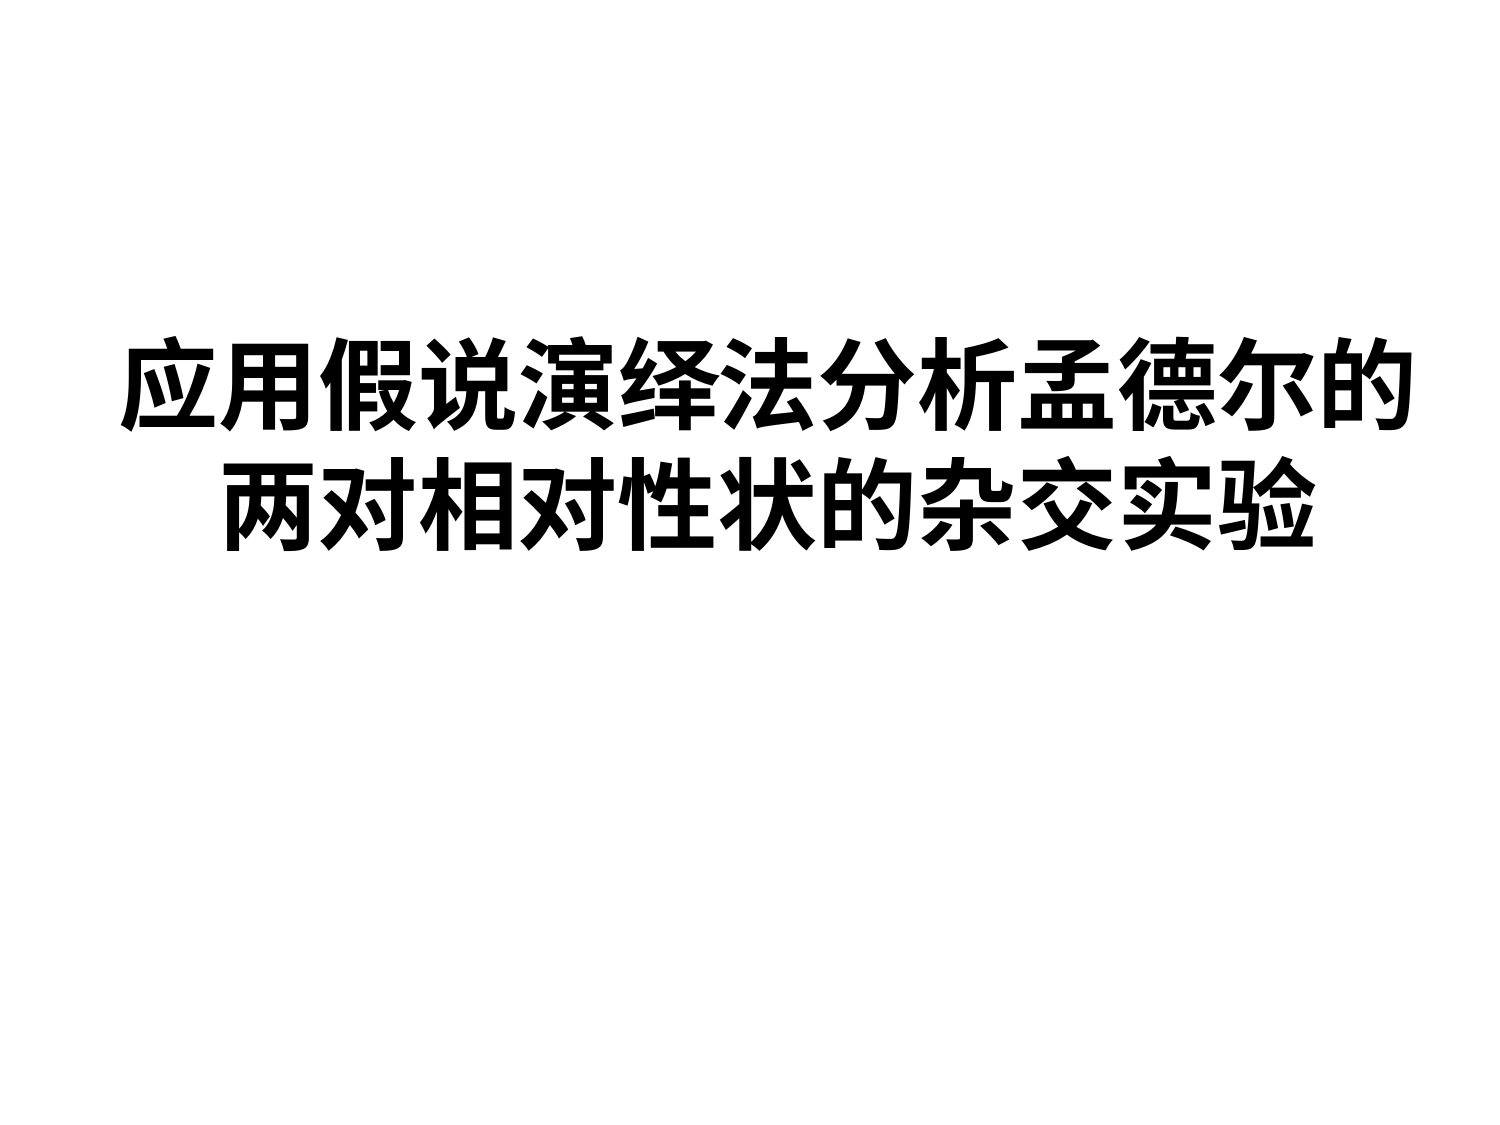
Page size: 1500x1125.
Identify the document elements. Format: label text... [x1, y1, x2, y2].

title 应用假说演绎法分析孟德尔的 两对相对性状的杂交实验 [92, 348, 1444, 537]
